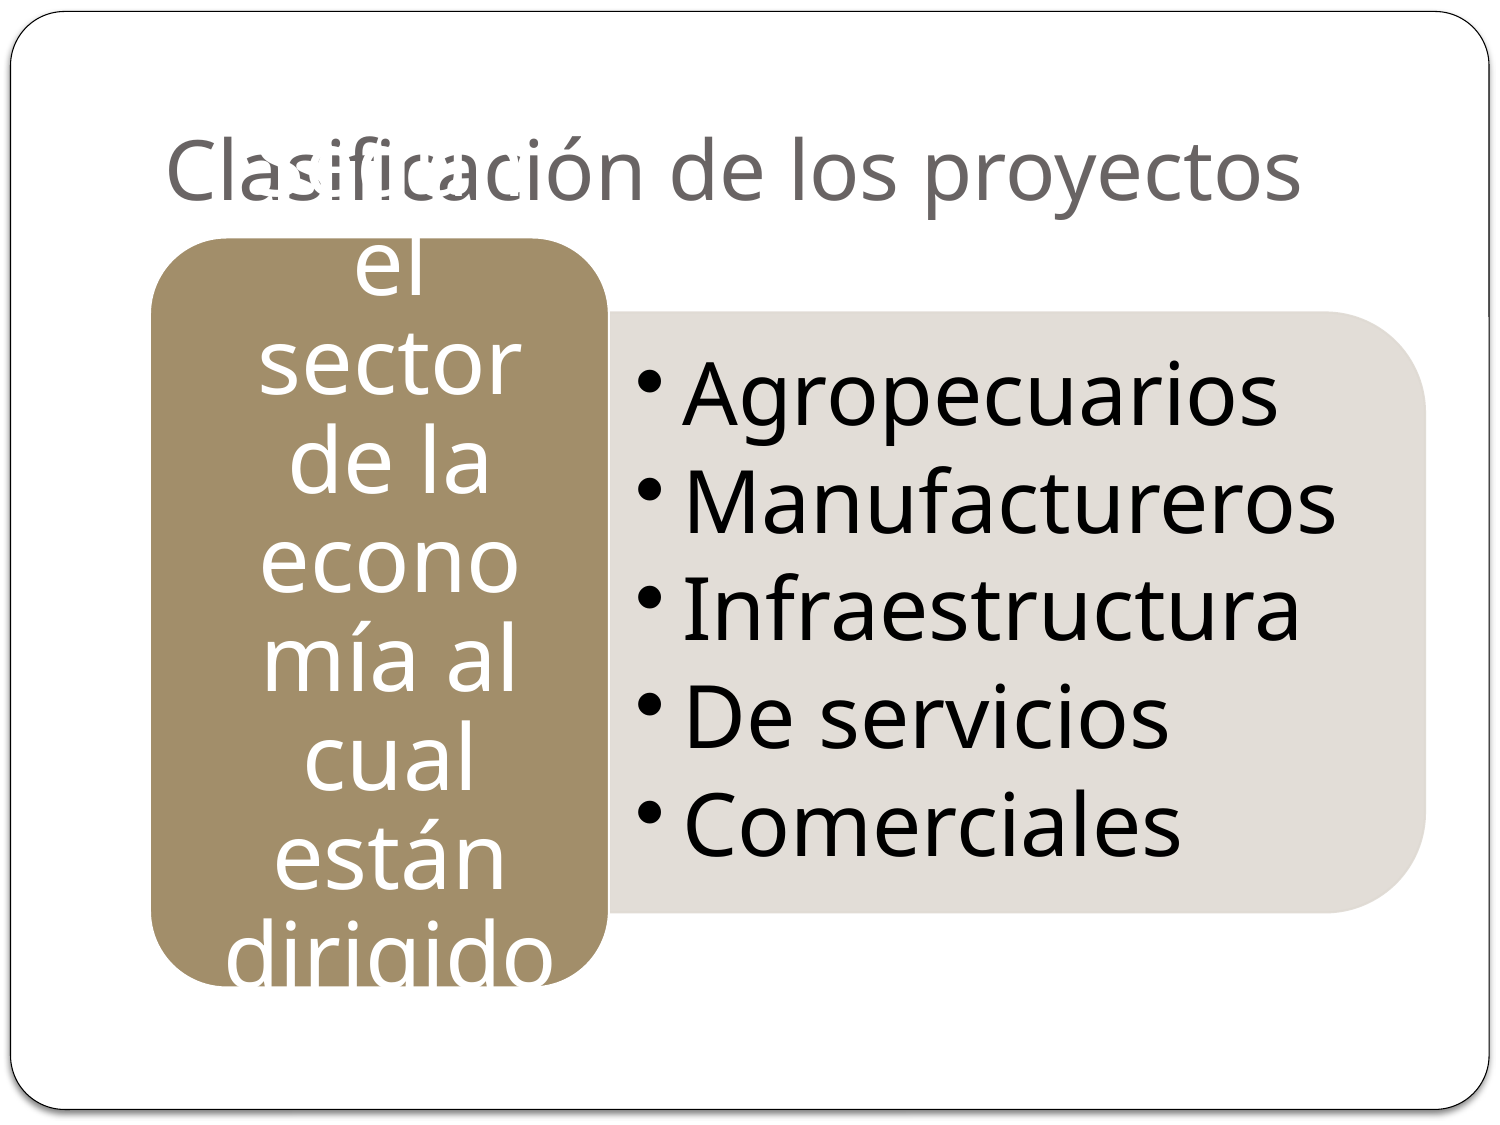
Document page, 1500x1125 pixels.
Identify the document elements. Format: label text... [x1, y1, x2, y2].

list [149, 237, 1426, 988]
title Clasificación de los proyectos [150, 45, 1425, 233]
